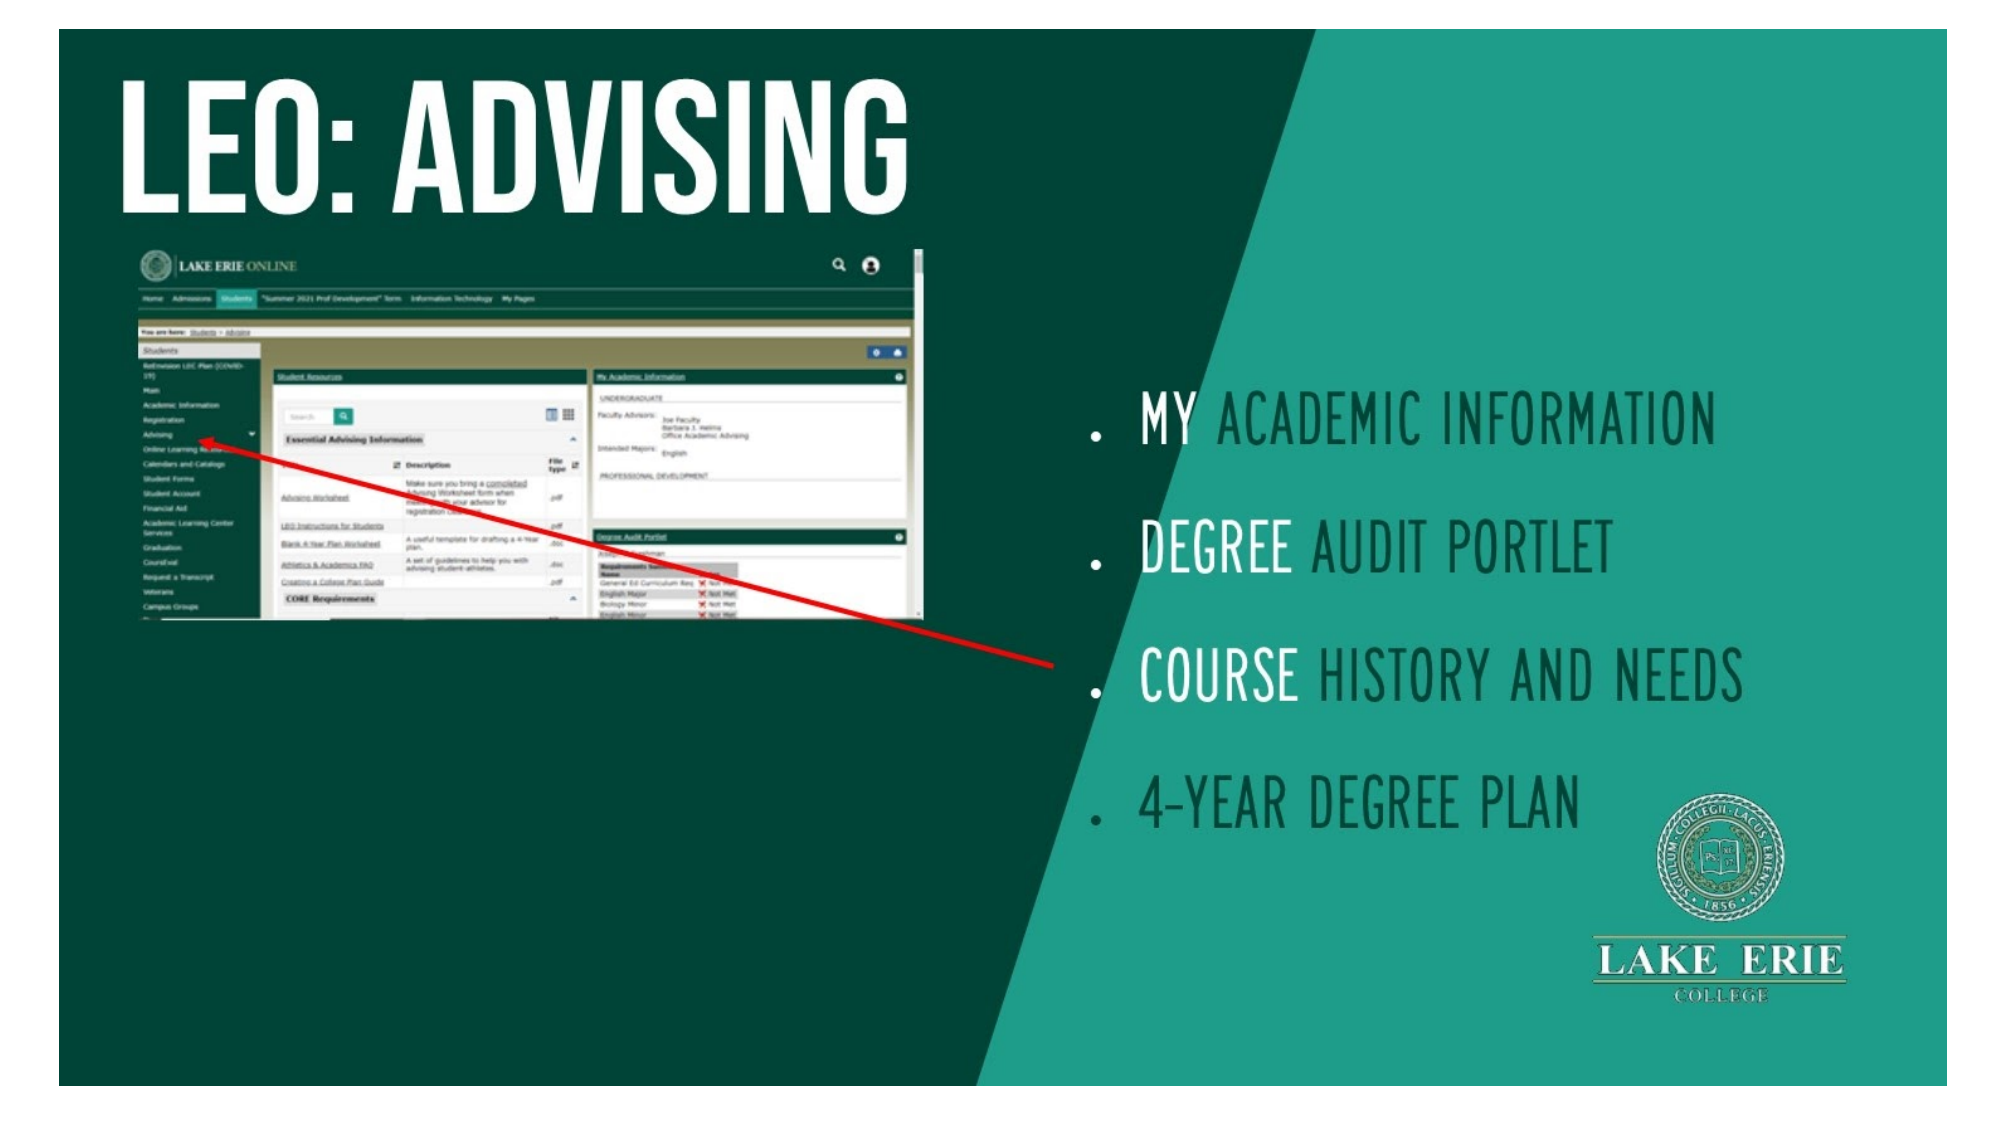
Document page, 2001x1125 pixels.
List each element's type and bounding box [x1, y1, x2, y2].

picture [59, 29, 1947, 1086]
